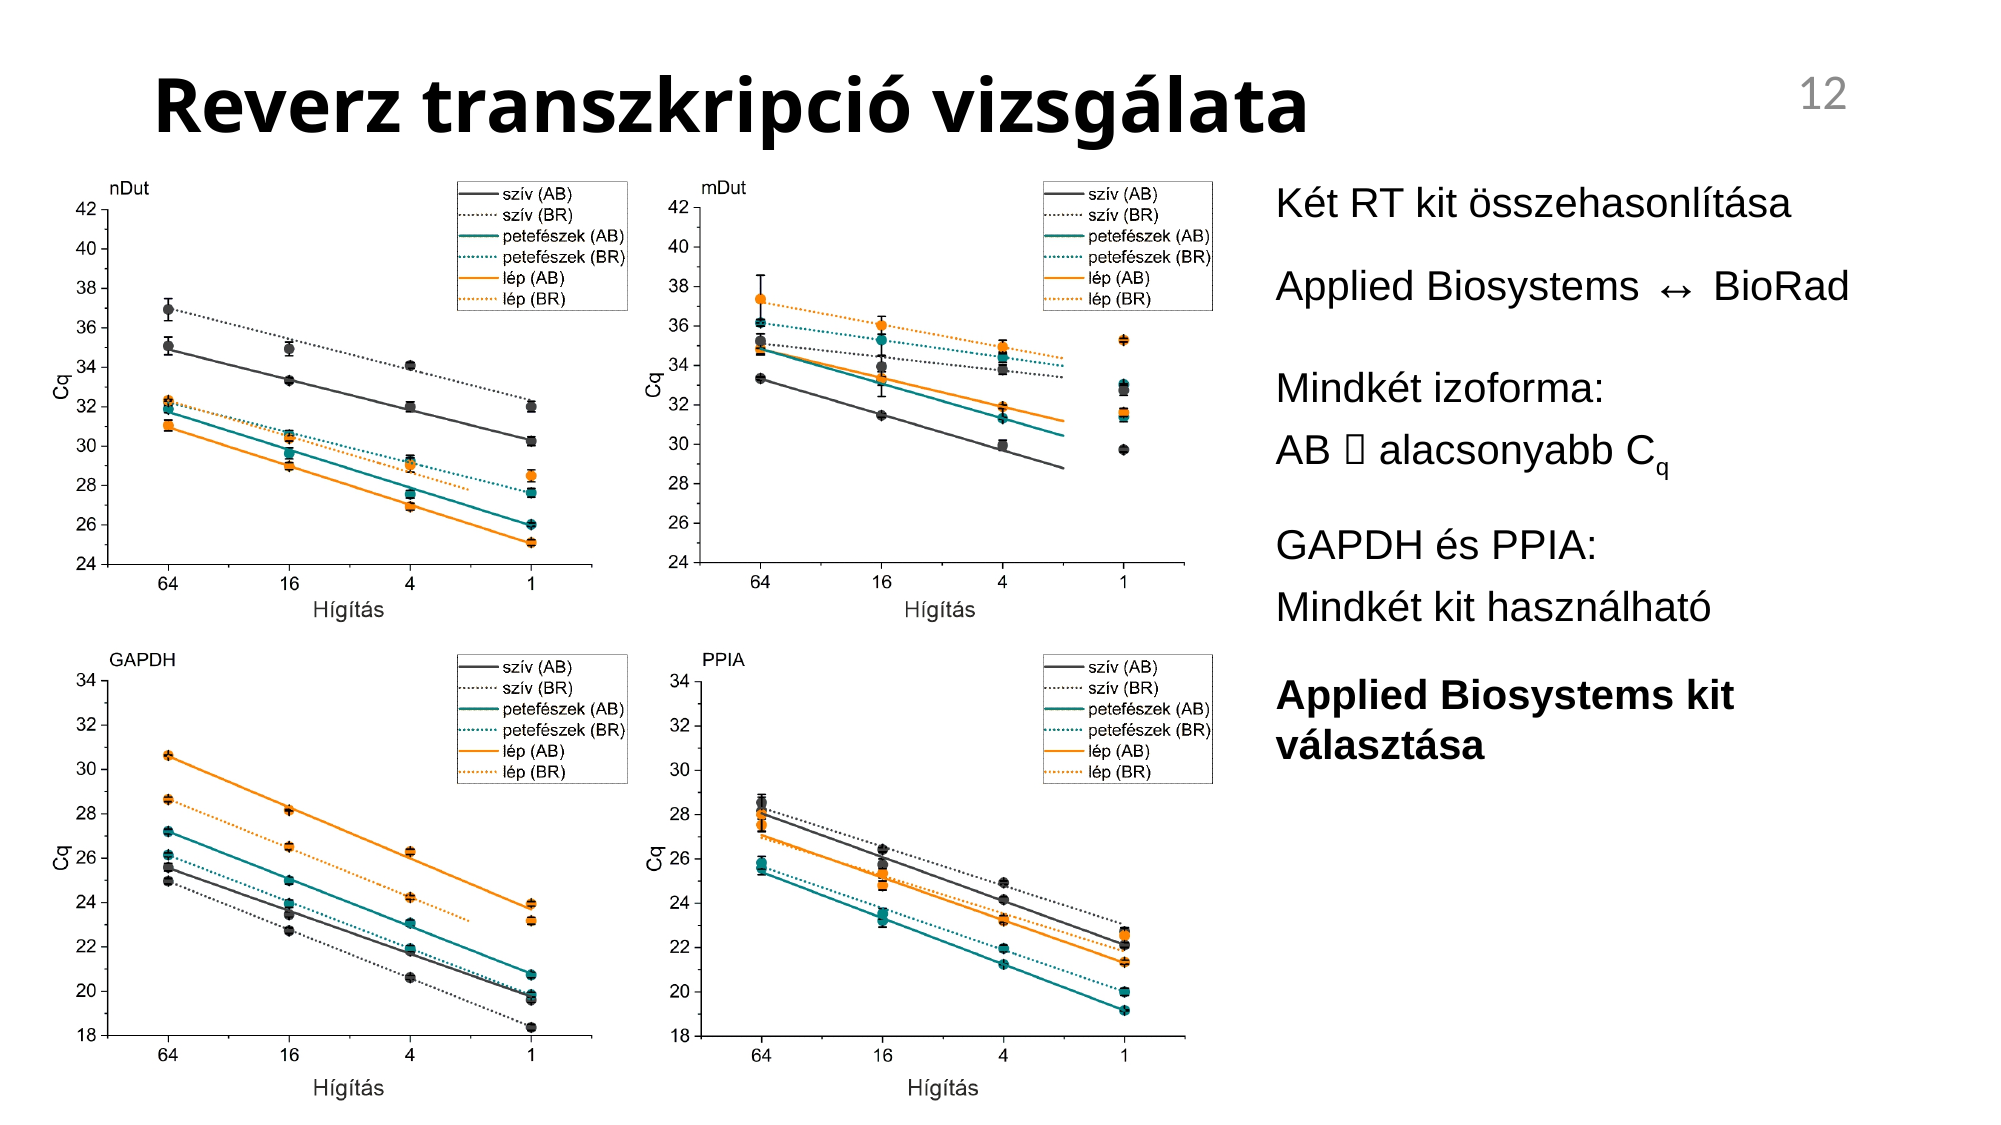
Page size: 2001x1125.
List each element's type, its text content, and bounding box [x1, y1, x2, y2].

slide_number 12 [1412, 59, 1863, 120]
picture [36, 168, 1215, 1105]
title Reverz transzkripció vizsgálata [137, 0, 1863, 218]
text_box Két RT kit összehasonlítása Applied Biosystems ↔ BioRad Mindkét izoforma: AB  alacsonyabb Cq GAPDH és PPIA: Mindkét kit használható Applied Biosystems kit választása [1260, 168, 1898, 776]
